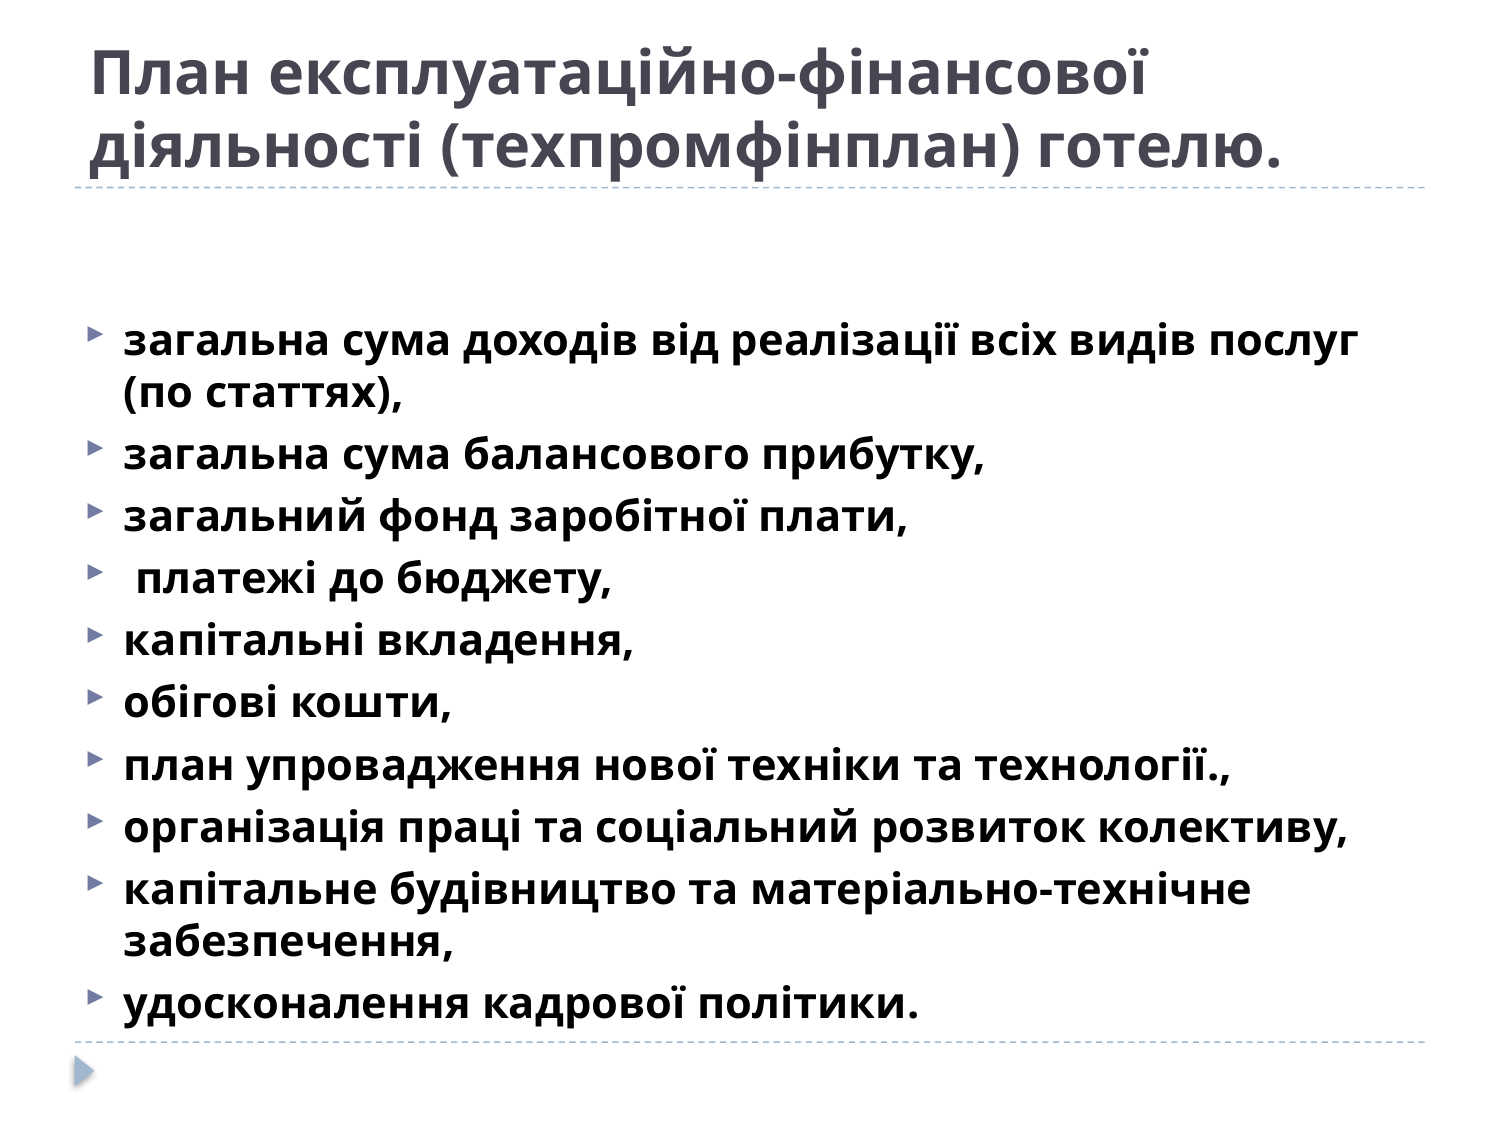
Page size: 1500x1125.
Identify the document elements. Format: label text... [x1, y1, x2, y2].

list загальна сума доходів від реалізації всіх видів послуг (по статтях), загальна сума балансового прибутку, загальний фонд заробітної плати, платежі до бюджету, капітальні вкладення, обігові кошти, план упровадження нової техніки та технології., організація праці та соціальний розвиток колективу, капітальне будівництво та матеріально-технічне забезпечення, удосконалення кадрової політики. [70, 304, 1421, 1041]
title План експлуатаційно-фінансової діяльності (техпромфінплан) готелю. [75, 24, 1425, 188]
